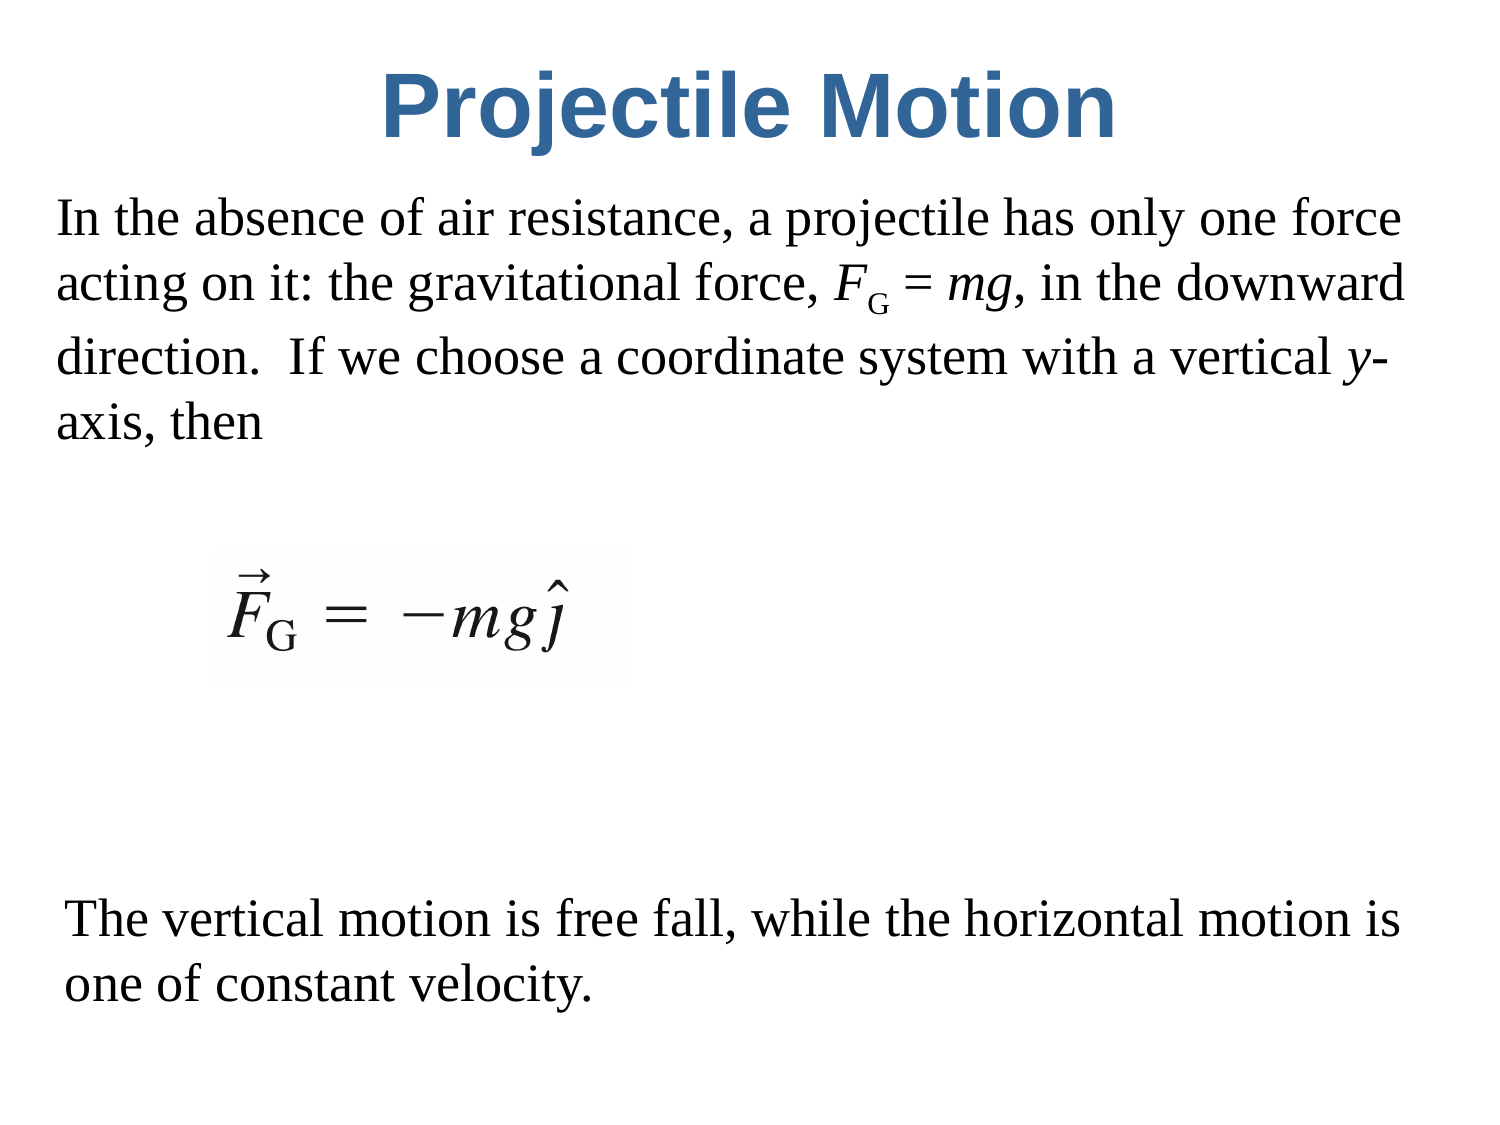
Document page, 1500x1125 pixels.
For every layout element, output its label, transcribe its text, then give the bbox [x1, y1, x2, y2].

picture [212, 549, 630, 688]
title Projectile Motion [74, 44, 1426, 157]
text_box In the absence of air resistance, a projectile has only one force acting on it: the gravitational force, FG = mg, in the downward direction. If we choose a coordinate system with a vertical y-axis, then [41, 174, 1430, 458]
text_box The vertical motion is free fall, while the horizontal motion is one of constant velocity. [49, 874, 1433, 1020]
